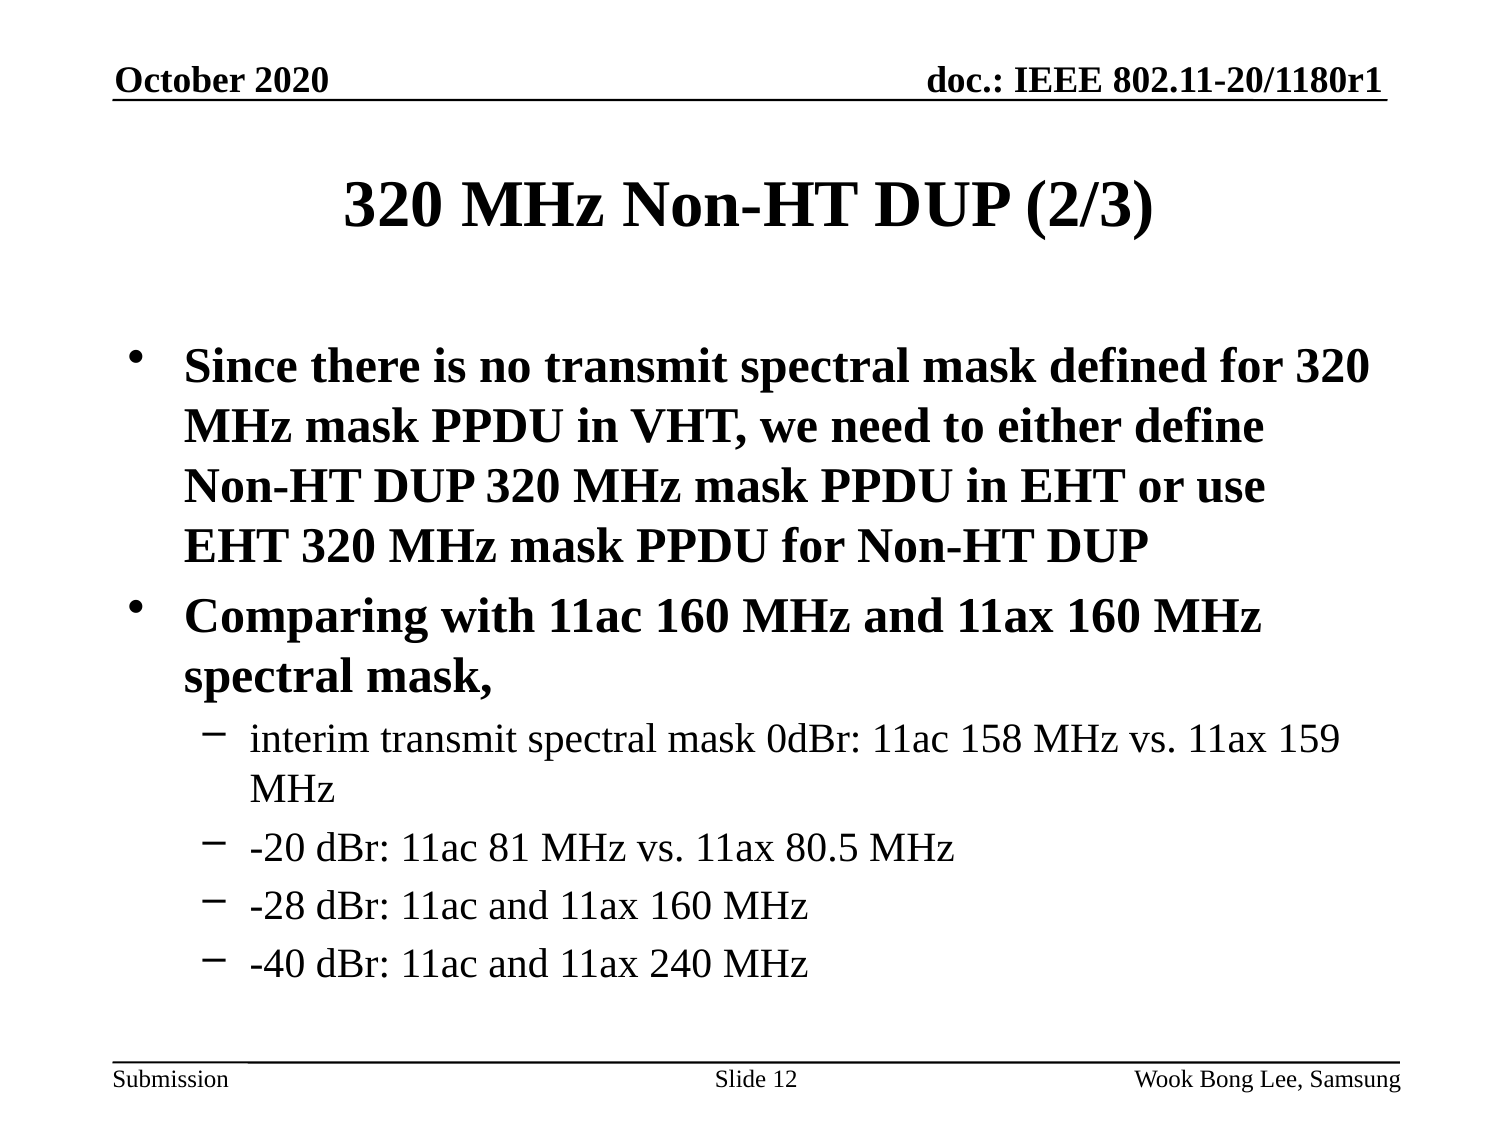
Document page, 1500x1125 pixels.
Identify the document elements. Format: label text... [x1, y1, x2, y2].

list Since there is no transmit spectral mask defined for 320 MHz mask PPDU in VHT, we need to either define Non-HT DUP 320 MHz mask PPDU in EHT or use EHT 320 MHz mask PPDU for Non-HT DUP Comparing with 11ac 160 MHz and 11ax 160 MHz spectral mask, interim transmit spectral mask 0dBr: 11ac 158 MHz vs. 11ax 159 MHz -20 dBr: 11ac 81 MHz vs. 11ax 80.5 MHz -28 dBr: 11ac and 11ax 160 MHz -40 dBr: 11ac and 11ax 240 MHz [112, 324, 1388, 1001]
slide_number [114, 54, 335, 101]
title 320 MHz Non-HT DUP (2/3) [112, 112, 1388, 288]
footer Wook Bong Lee, Samsung [1130, 1061, 1402, 1093]
slide_number Slide 12 [712, 1061, 800, 1093]
